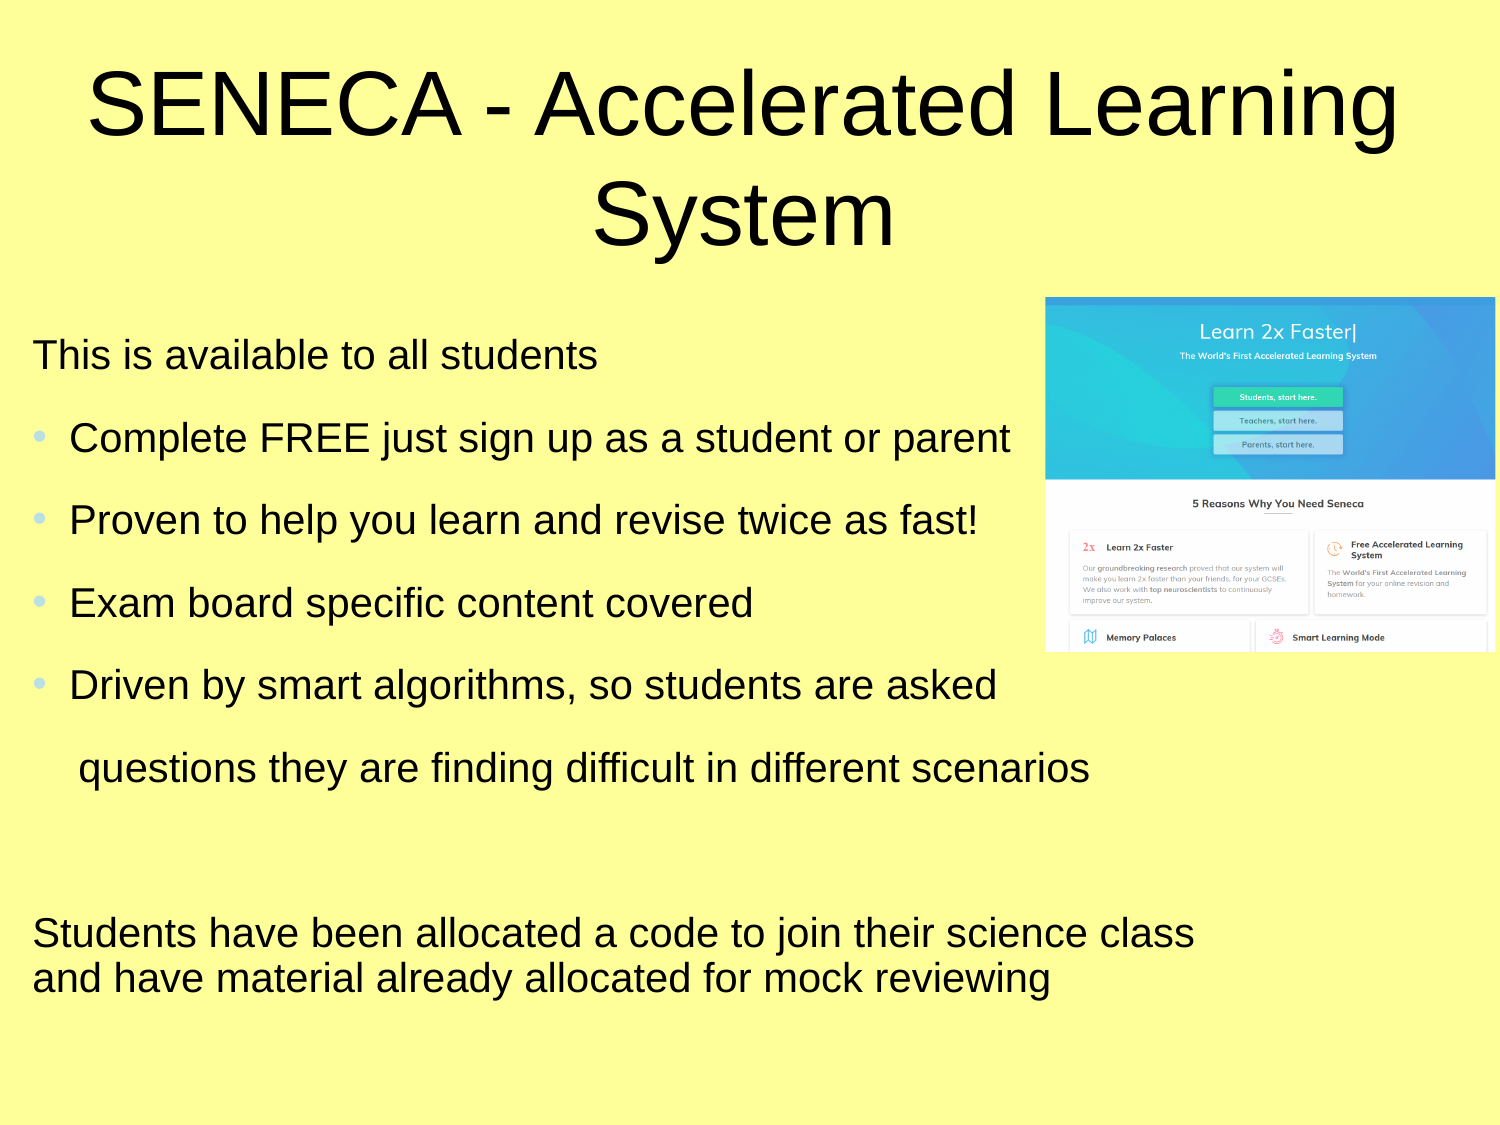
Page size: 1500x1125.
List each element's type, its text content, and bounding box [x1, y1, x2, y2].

text_box This is available to all students Complete FREE just sign up as a student or parent Proven to help you learn and revise twice as fast! Exam board specific content covered Driven by smart algorithms, so students are asked questions they are finding difficult in different scenarios Students have been allocated a code to join their science class and have material already allocated for mock reviewing [17, 326, 1259, 869]
title SENECA - Accelerated Learning System [17, 40, 1471, 268]
picture [1045, 297, 1496, 652]
